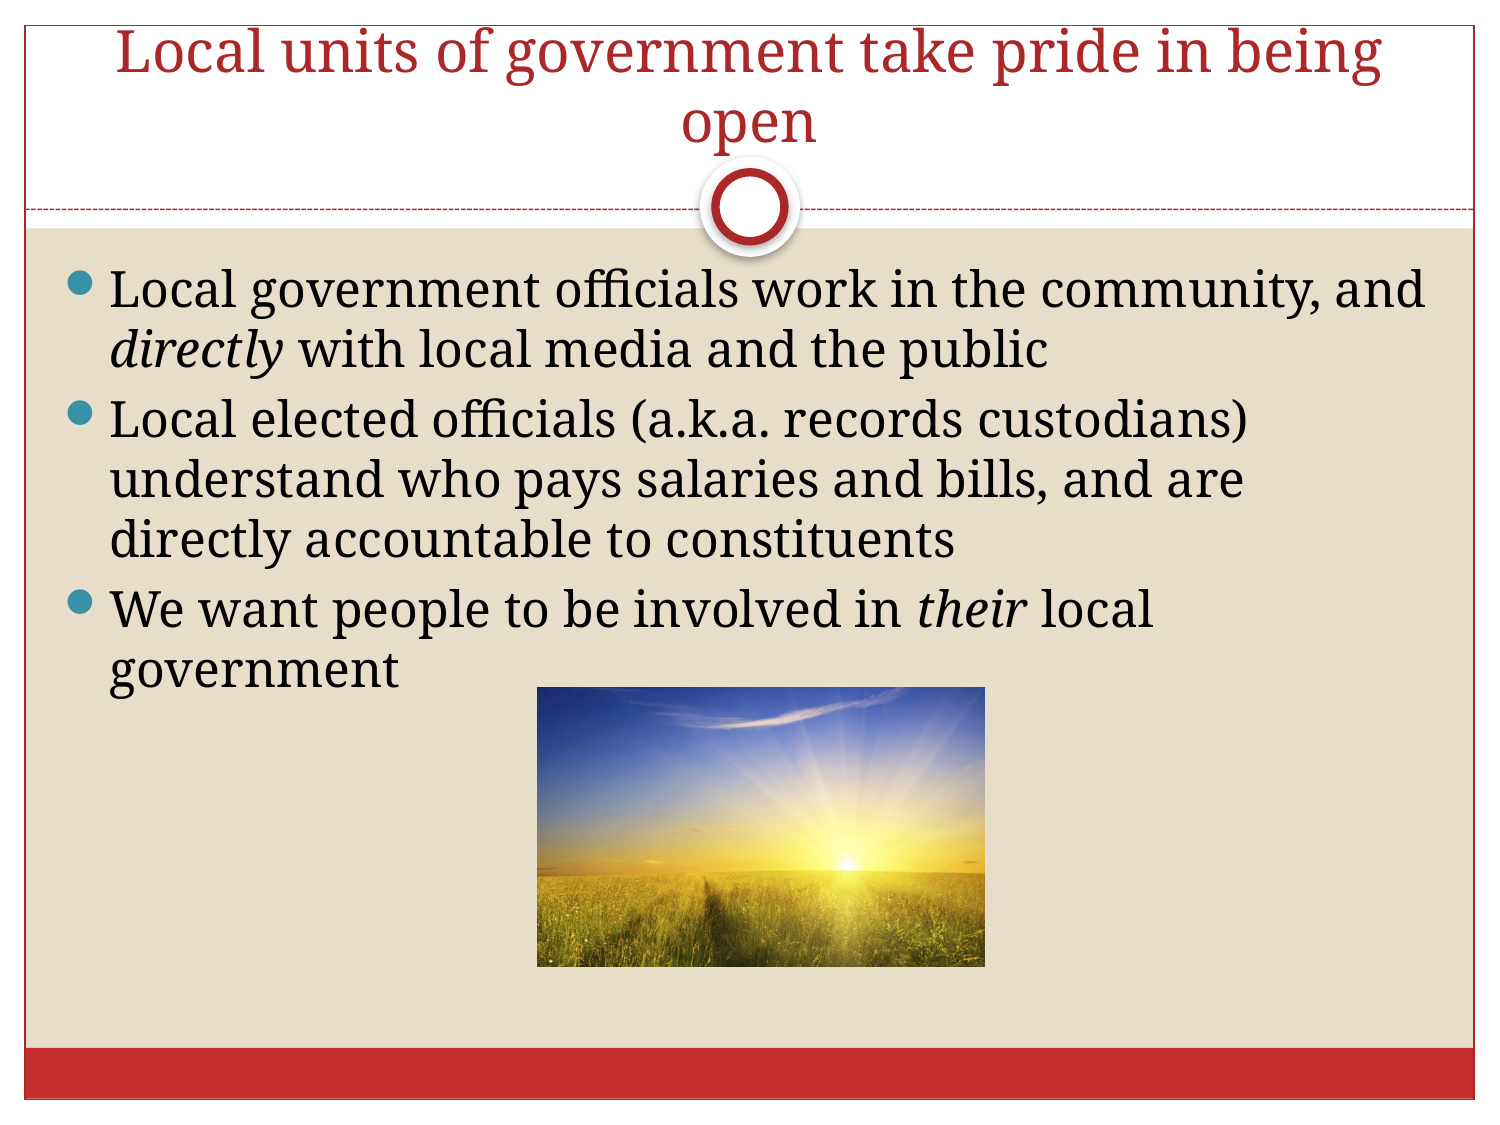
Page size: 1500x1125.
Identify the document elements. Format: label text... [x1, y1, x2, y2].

title Local units of government take pride in being open [49, 37, 1450, 162]
picture [537, 687, 985, 967]
list Local government officials work in the community, and directly with local media and the public Local elected officials (a.k.a. records custodians) understand who pays salaries and bills, and are directly accountable to constituents We want people to be involved in their local government [49, 250, 1445, 1001]
